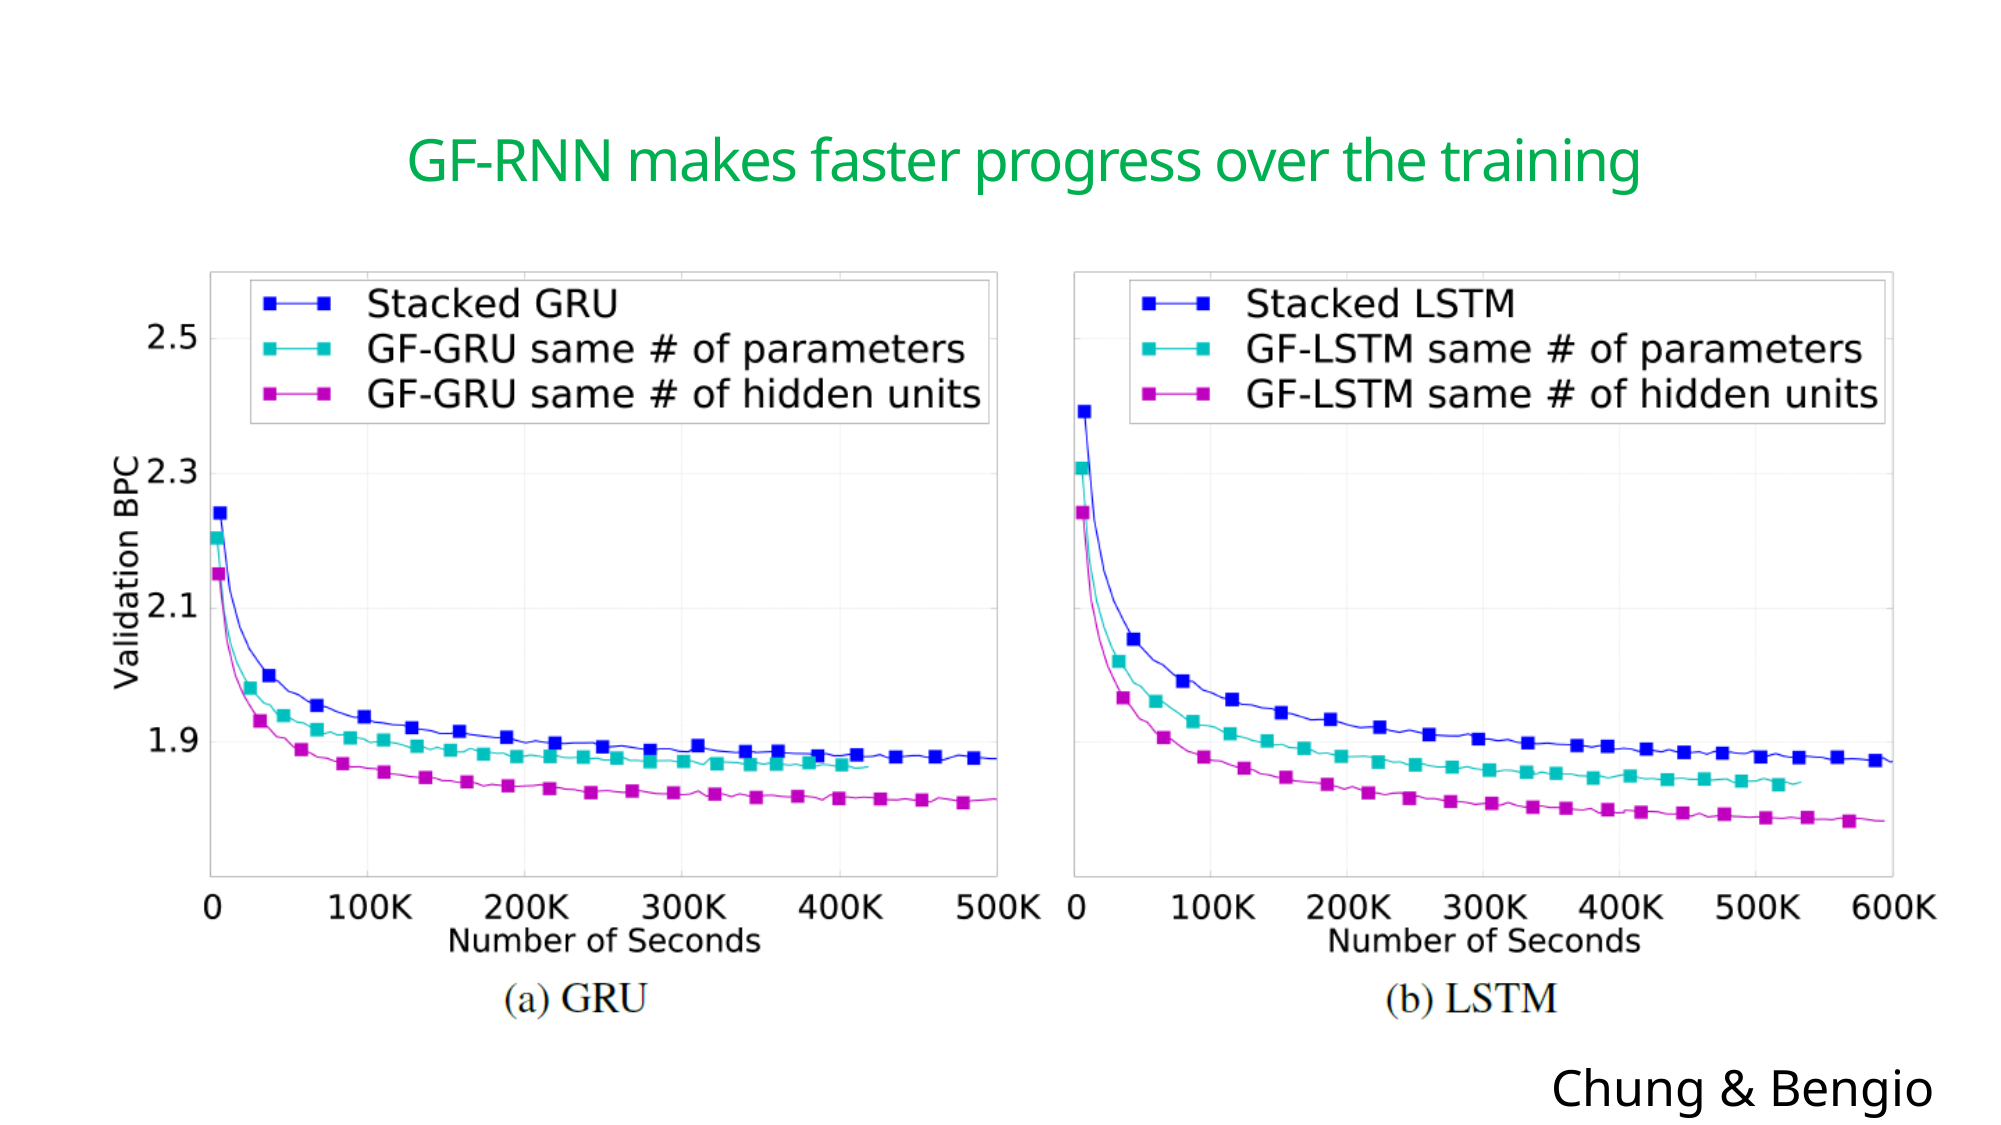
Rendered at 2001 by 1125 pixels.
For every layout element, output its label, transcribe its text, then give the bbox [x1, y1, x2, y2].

picture [89, 252, 1961, 1043]
text_box Chung & Bengio et al., 2015 [1536, 1049, 2000, 1125]
text_box GF-RNN makes faster progress over the training [162, 53, 1888, 252]
